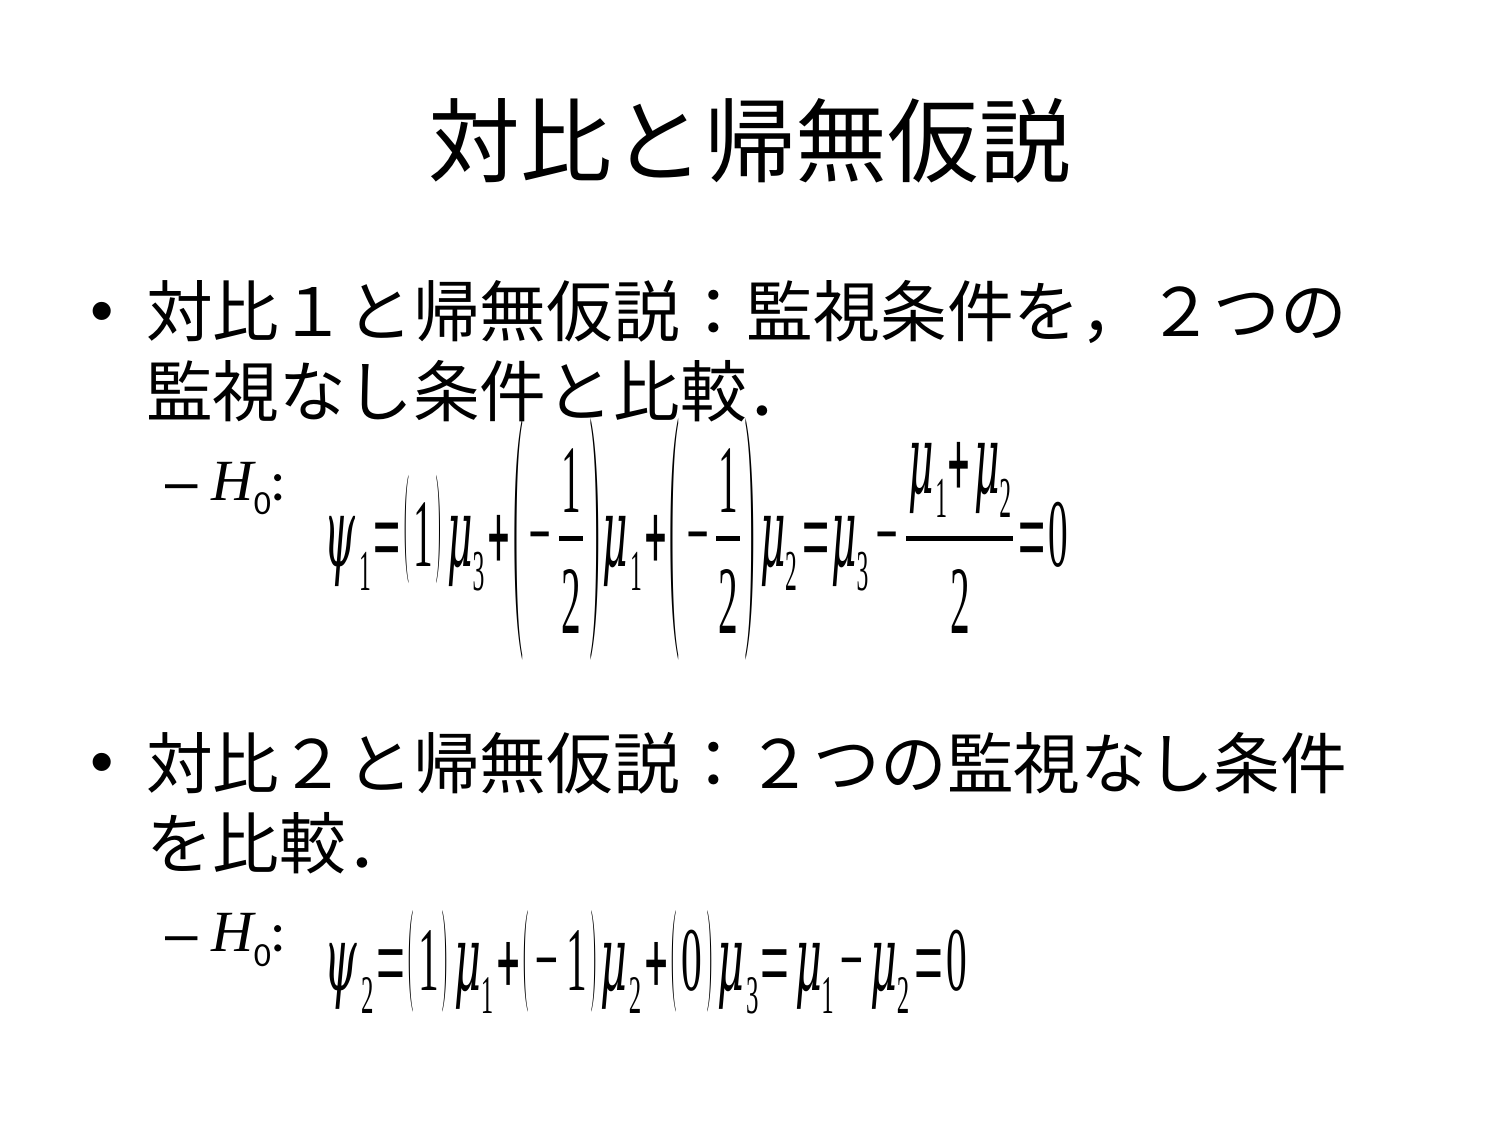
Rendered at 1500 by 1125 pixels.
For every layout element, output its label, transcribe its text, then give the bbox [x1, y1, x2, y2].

list 対比１と帰無仮説：監視条件を，２つの監視なし条件と比較． H0: 対比２と帰無仮説：２つの監視なし条件を比較． H0: [75, 262, 1425, 1005]
title 対比と帰無仮説 [75, 45, 1425, 233]
